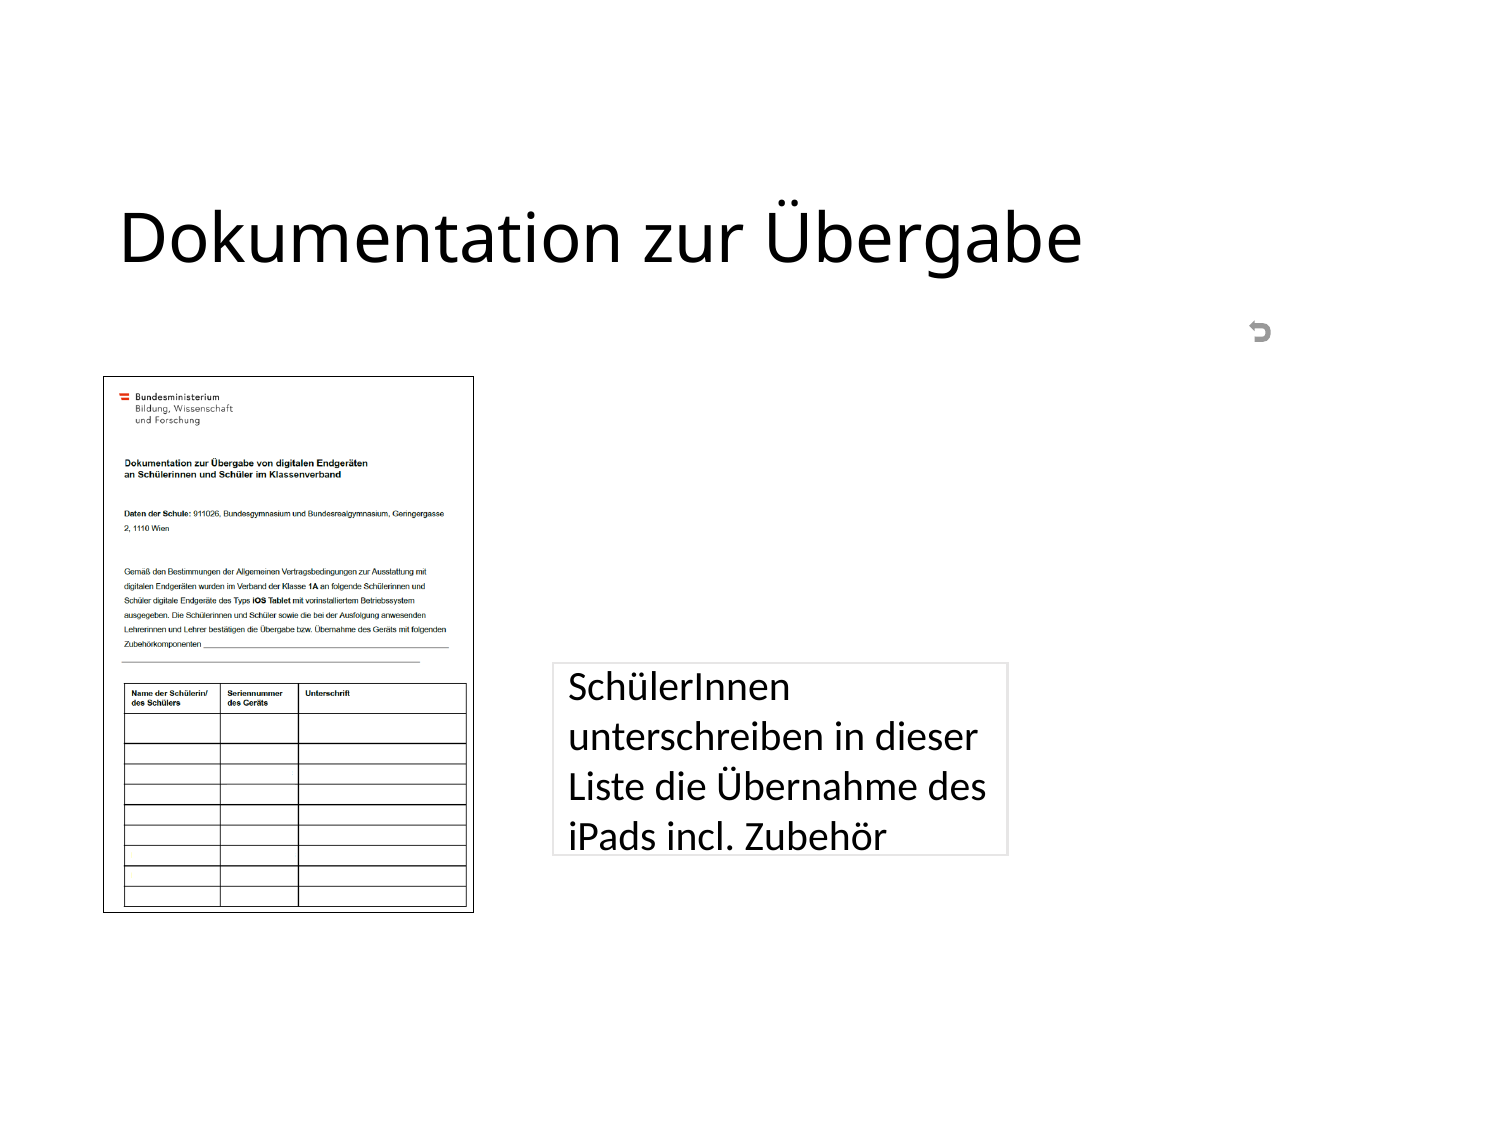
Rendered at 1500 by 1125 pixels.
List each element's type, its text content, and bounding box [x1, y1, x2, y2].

title Dokumentation zur Übergabe [103, 131, 1397, 350]
text_box SchülerInnen unterschreiben in dieser Liste die Übernahme des iPads incl. Zubehör [552, 662, 1009, 856]
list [103, 376, 474, 913]
text_box [1244, 312, 1275, 350]
